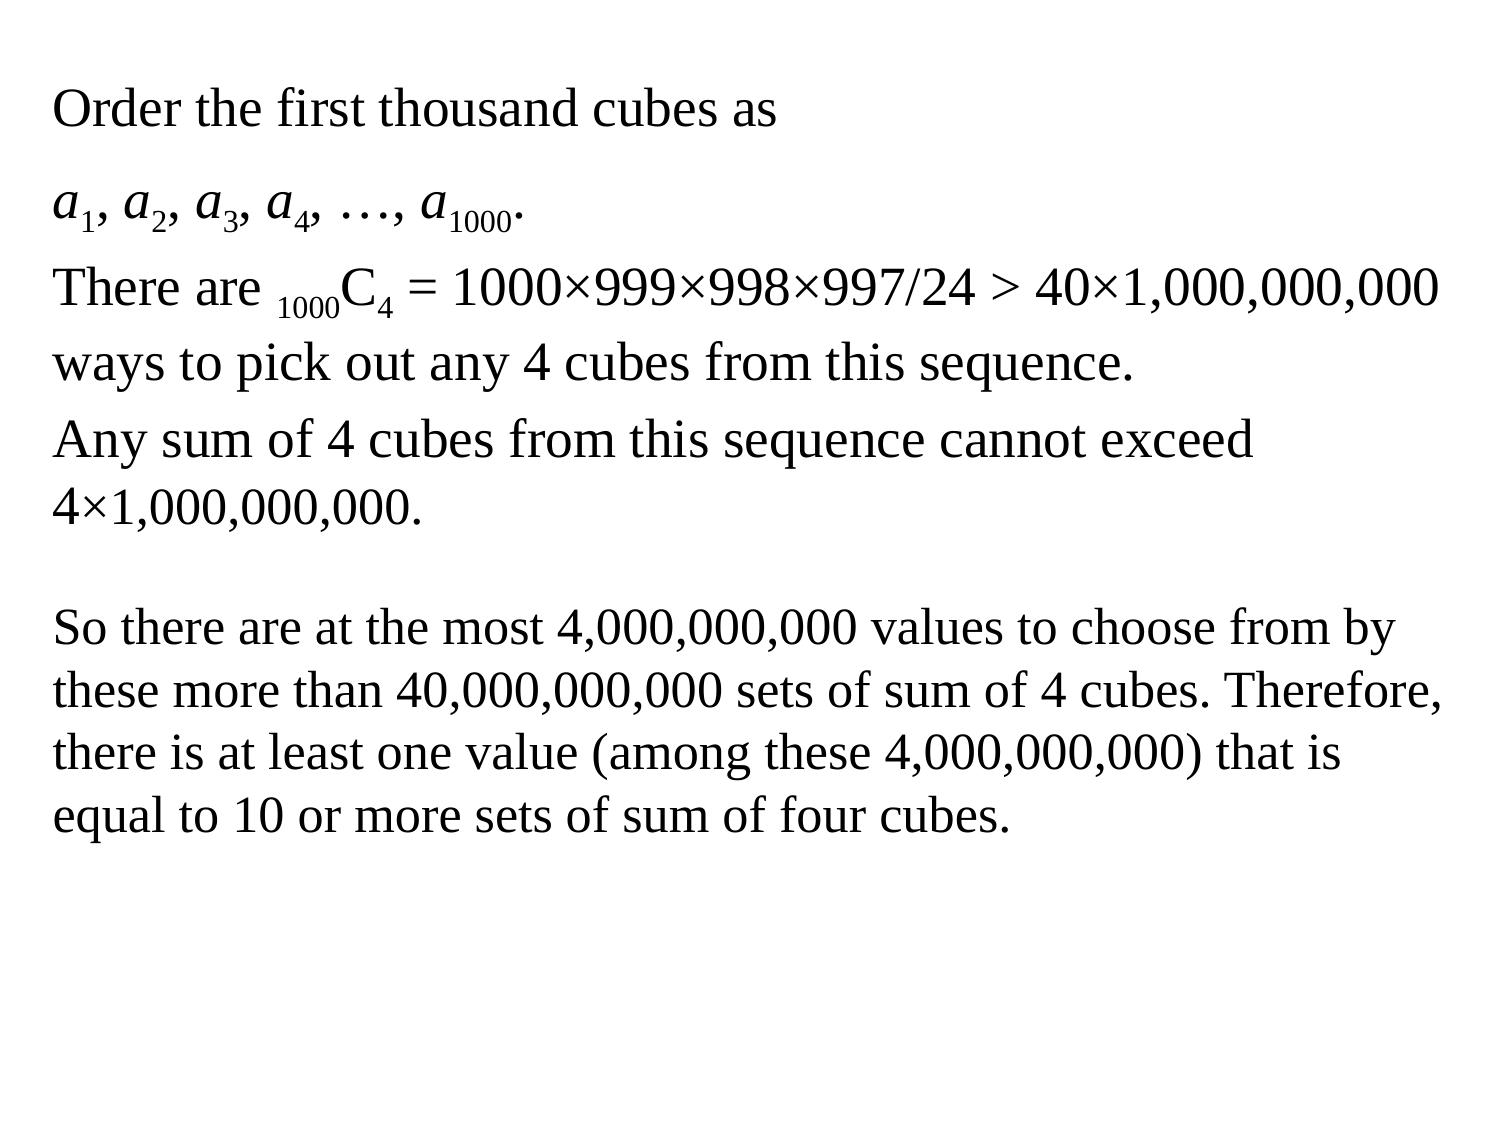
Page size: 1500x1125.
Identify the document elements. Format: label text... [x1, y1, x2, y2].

list Order the first thousand cubes as a1, a2, a3, a4, …, a1000. There are 1000C4 = 1000×999×998×997/24 > 40×1,000,000,000 ways to pick out any 4 cubes from this sequence. Any sum of 4 cubes from this sequence cannot exceed 4×1,000,000,000. So there are at the most 4,000,000,000 values to choose from by these more than 40,000,000,000 sets of sum of 4 cubes. Therefore, there is at least one value (among these 4,000,000,000) that is equal to 10 or more sets of sum of four cubes. [37, 50, 1475, 993]
